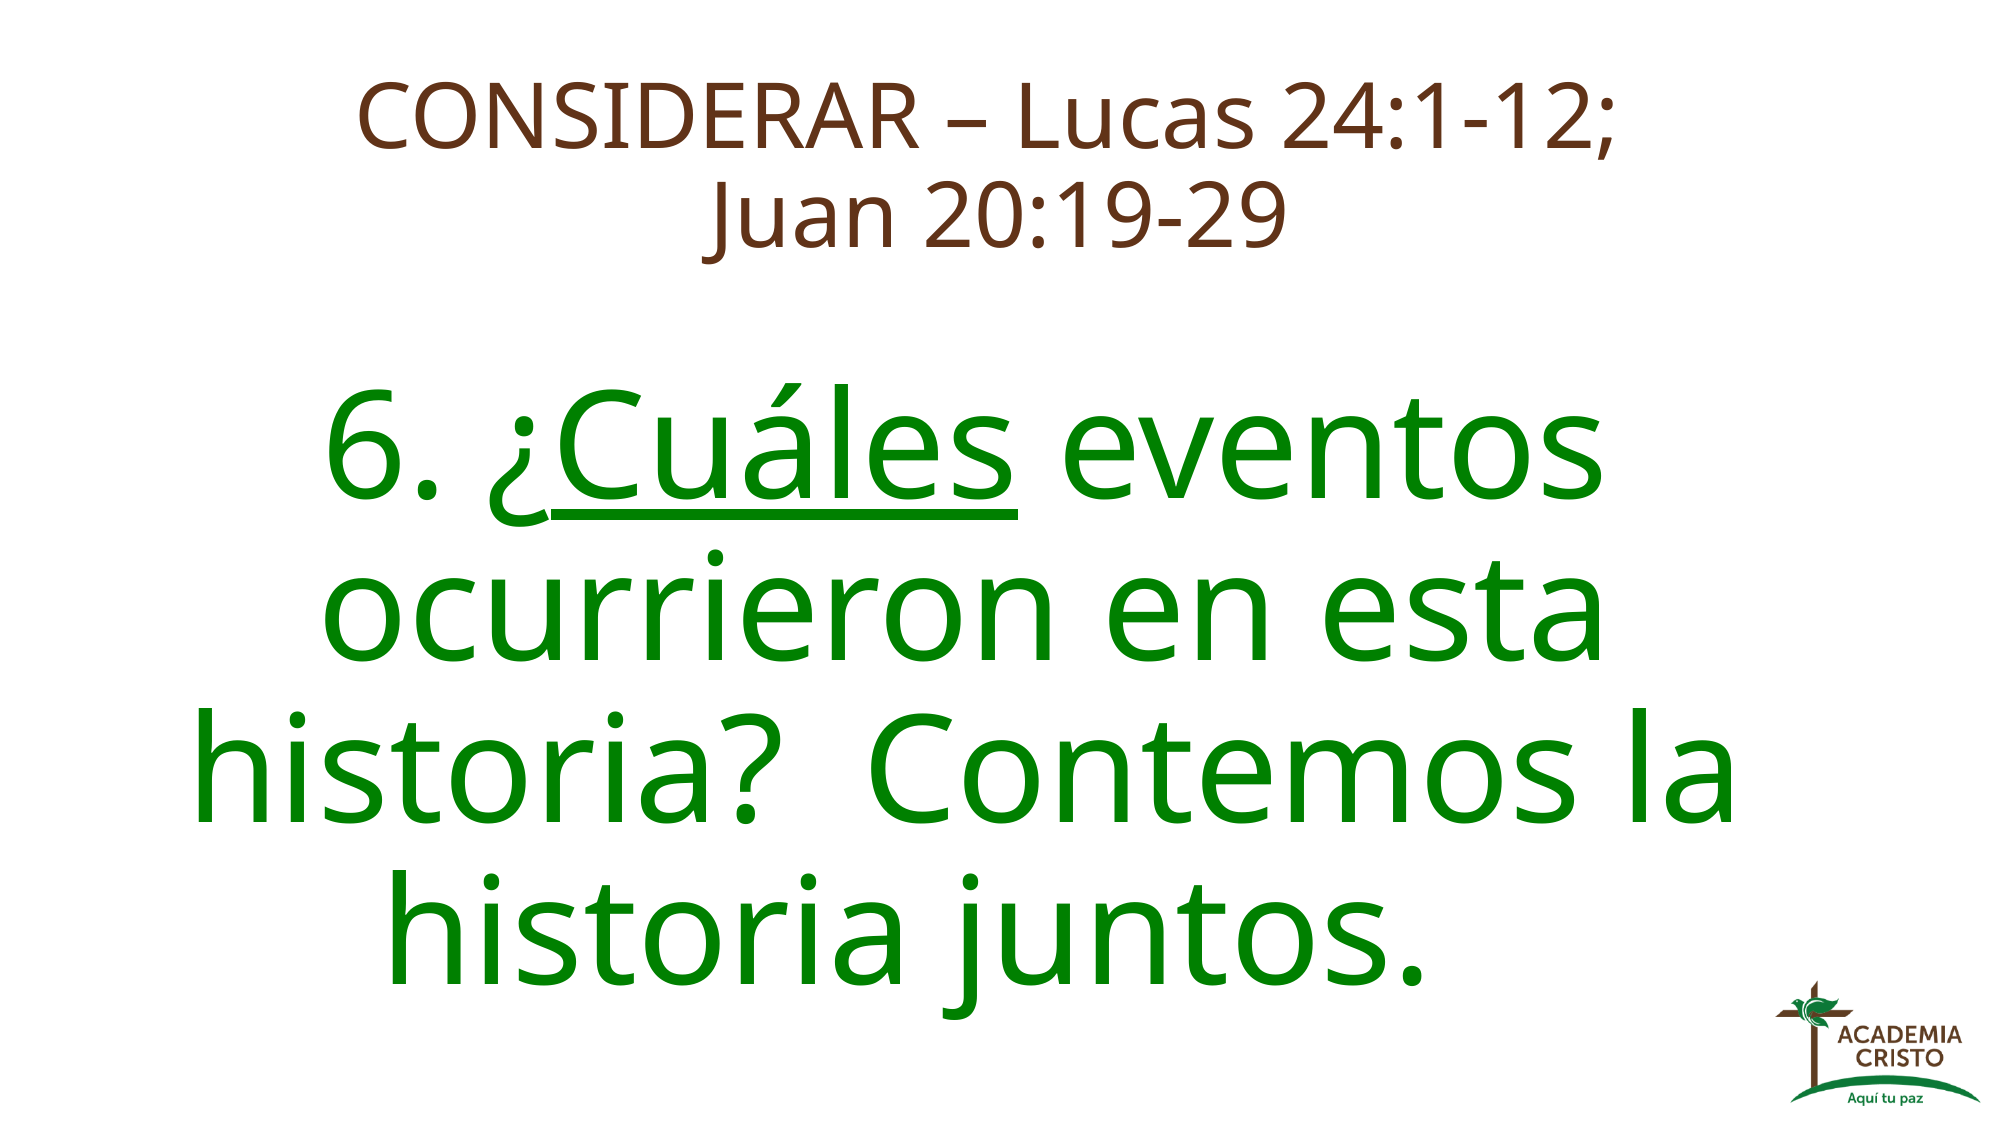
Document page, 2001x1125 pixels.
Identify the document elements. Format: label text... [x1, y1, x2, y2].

picture [1759, 972, 2000, 1125]
list 6. ¿Cuáles eventos ocurrieron en esta historia? Contemos la historia juntos. [137, 361, 1793, 1014]
title CONSIDERAR – Lucas 24:1-12; Juan 20:19-29 [137, 59, 1863, 278]
